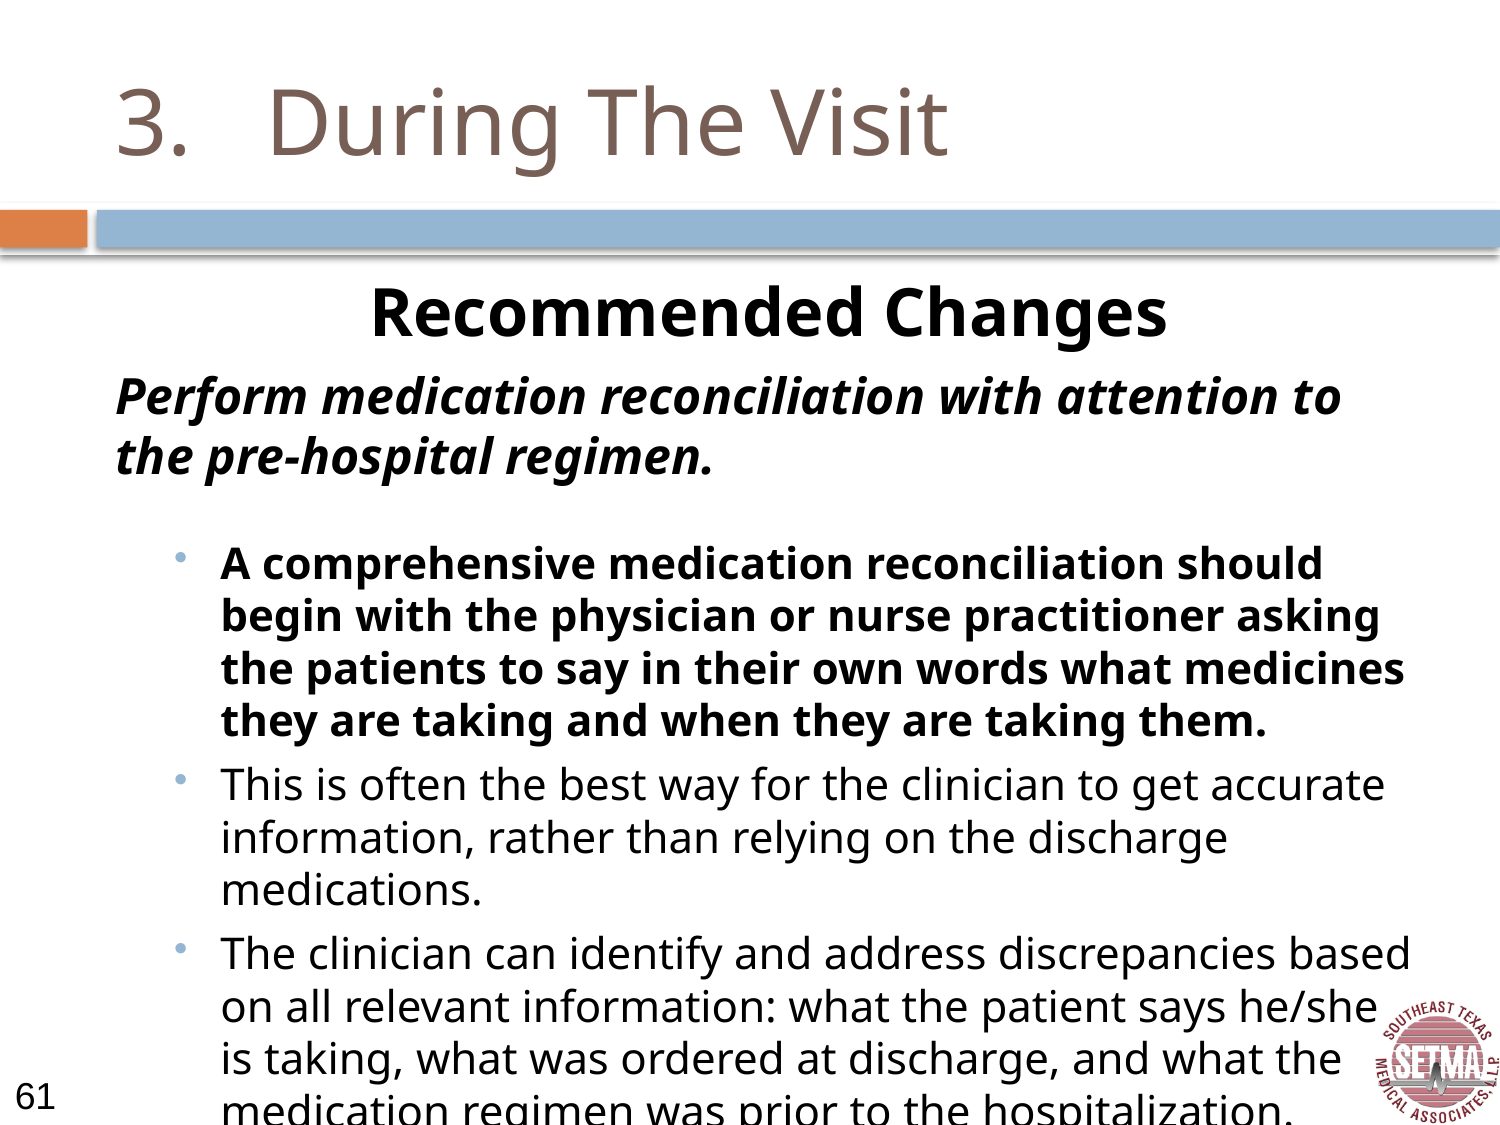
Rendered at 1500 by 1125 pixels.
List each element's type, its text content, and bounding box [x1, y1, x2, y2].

title 3. During The Visit [100, 37, 1438, 200]
list Recommended Changes Perform medication reconciliation with attention to the pre-hospital regimen. A comprehensive medication reconciliation should begin with the physician or nurse practitioner asking the patients to say in their own words what medicines they are taking and when they are taking them. This is often the best way for the clinician to get accurate information, rather than relying on the discharge medications. The clinician can identify and address discrepancies based on all relevant information: what the patient says he/she is taking, what was ordered at discharge, and what the medication regimen was prior to the hospitalization. [100, 262, 1438, 1100]
picture [1374, 999, 1500, 1125]
